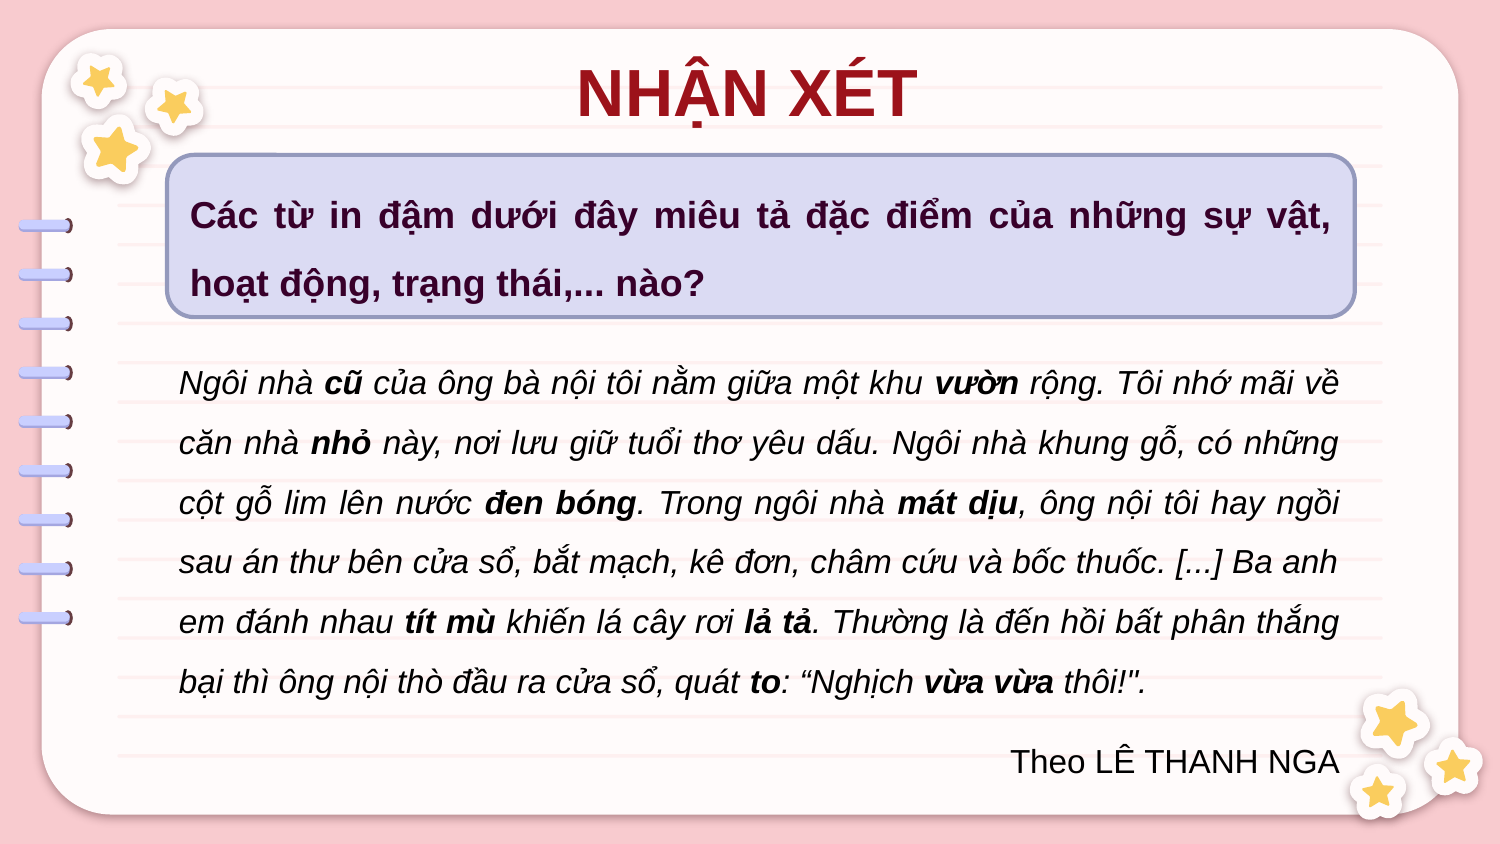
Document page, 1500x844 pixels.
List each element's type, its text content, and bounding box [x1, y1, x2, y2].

text_box Các từ in đậm dưới đây miêu tả đặc điểm của những sự vật, hoạt động, trạng thái,... nào? [164, 152, 1357, 320]
text_box Ngôi nhà cũ của ông bà nội tôi nằm giữa một khu vườn rộng. Tôi nhớ mãi về căn nhà nhỏ này, nơi lưu giữ tuổi thơ yêu dấu. Ngôi nhà khung gỗ, có những cột gỗ lim lên nước đen bóng. Trong ngôi nhà mát dịu, ông nội tôi hay ngồi sau án thư bên cửa sổ, bắt mạch, kê đơn, châm cứu và bốc thuốc. [...] Ba anh em đánh nhau tít mù khiến lá cây rơi lả tả. Thường là đến hồi bất phân thắng bại thì ông nội thò đầu ra cửa sổ, quát to: “Nghịch vừa vừa thôi!". Theo LÊ THANH NGA [164, 333, 1355, 788]
text_box NHẬN XÉT [562, 42, 934, 137]
